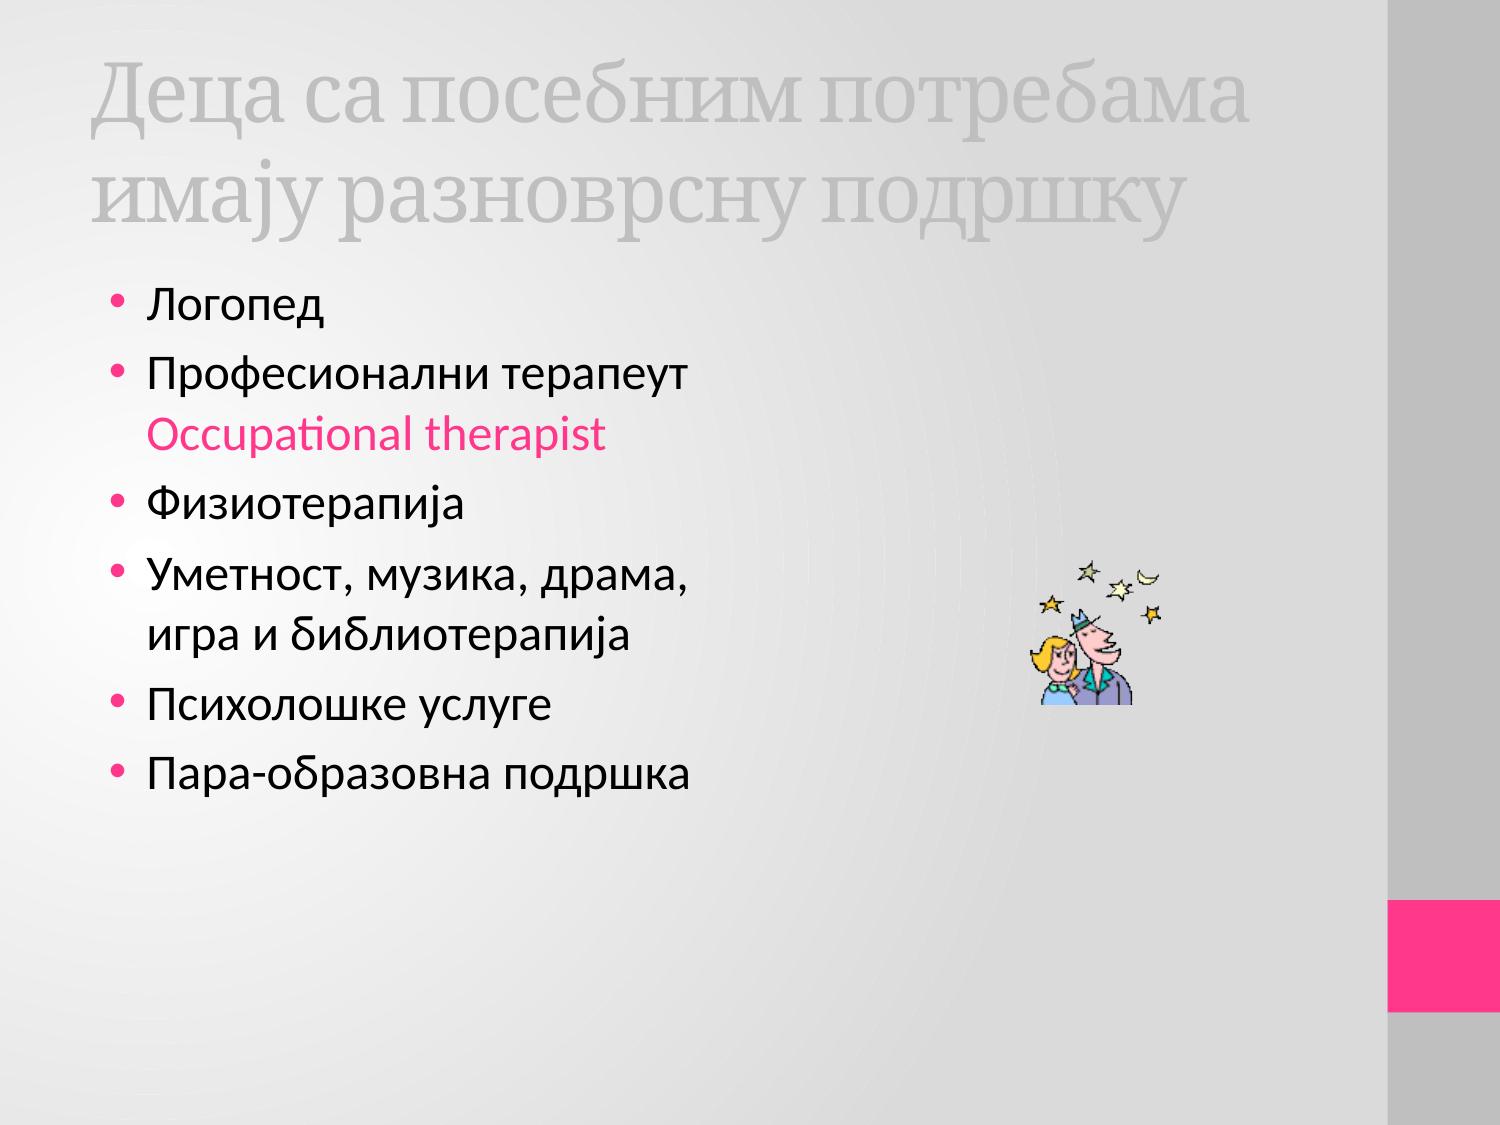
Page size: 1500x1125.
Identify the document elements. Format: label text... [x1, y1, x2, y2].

title Деца са посебним потребама имају разноврсну подршку [75, 45, 1425, 233]
list Логопед Професионални терапеут Occupational therapist Физиотерапија Уметност, музика, драма, игра и библиотерапија Психолошке услуге Пара-образовна подршка [75, 262, 738, 1000]
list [1026, 557, 1161, 706]
